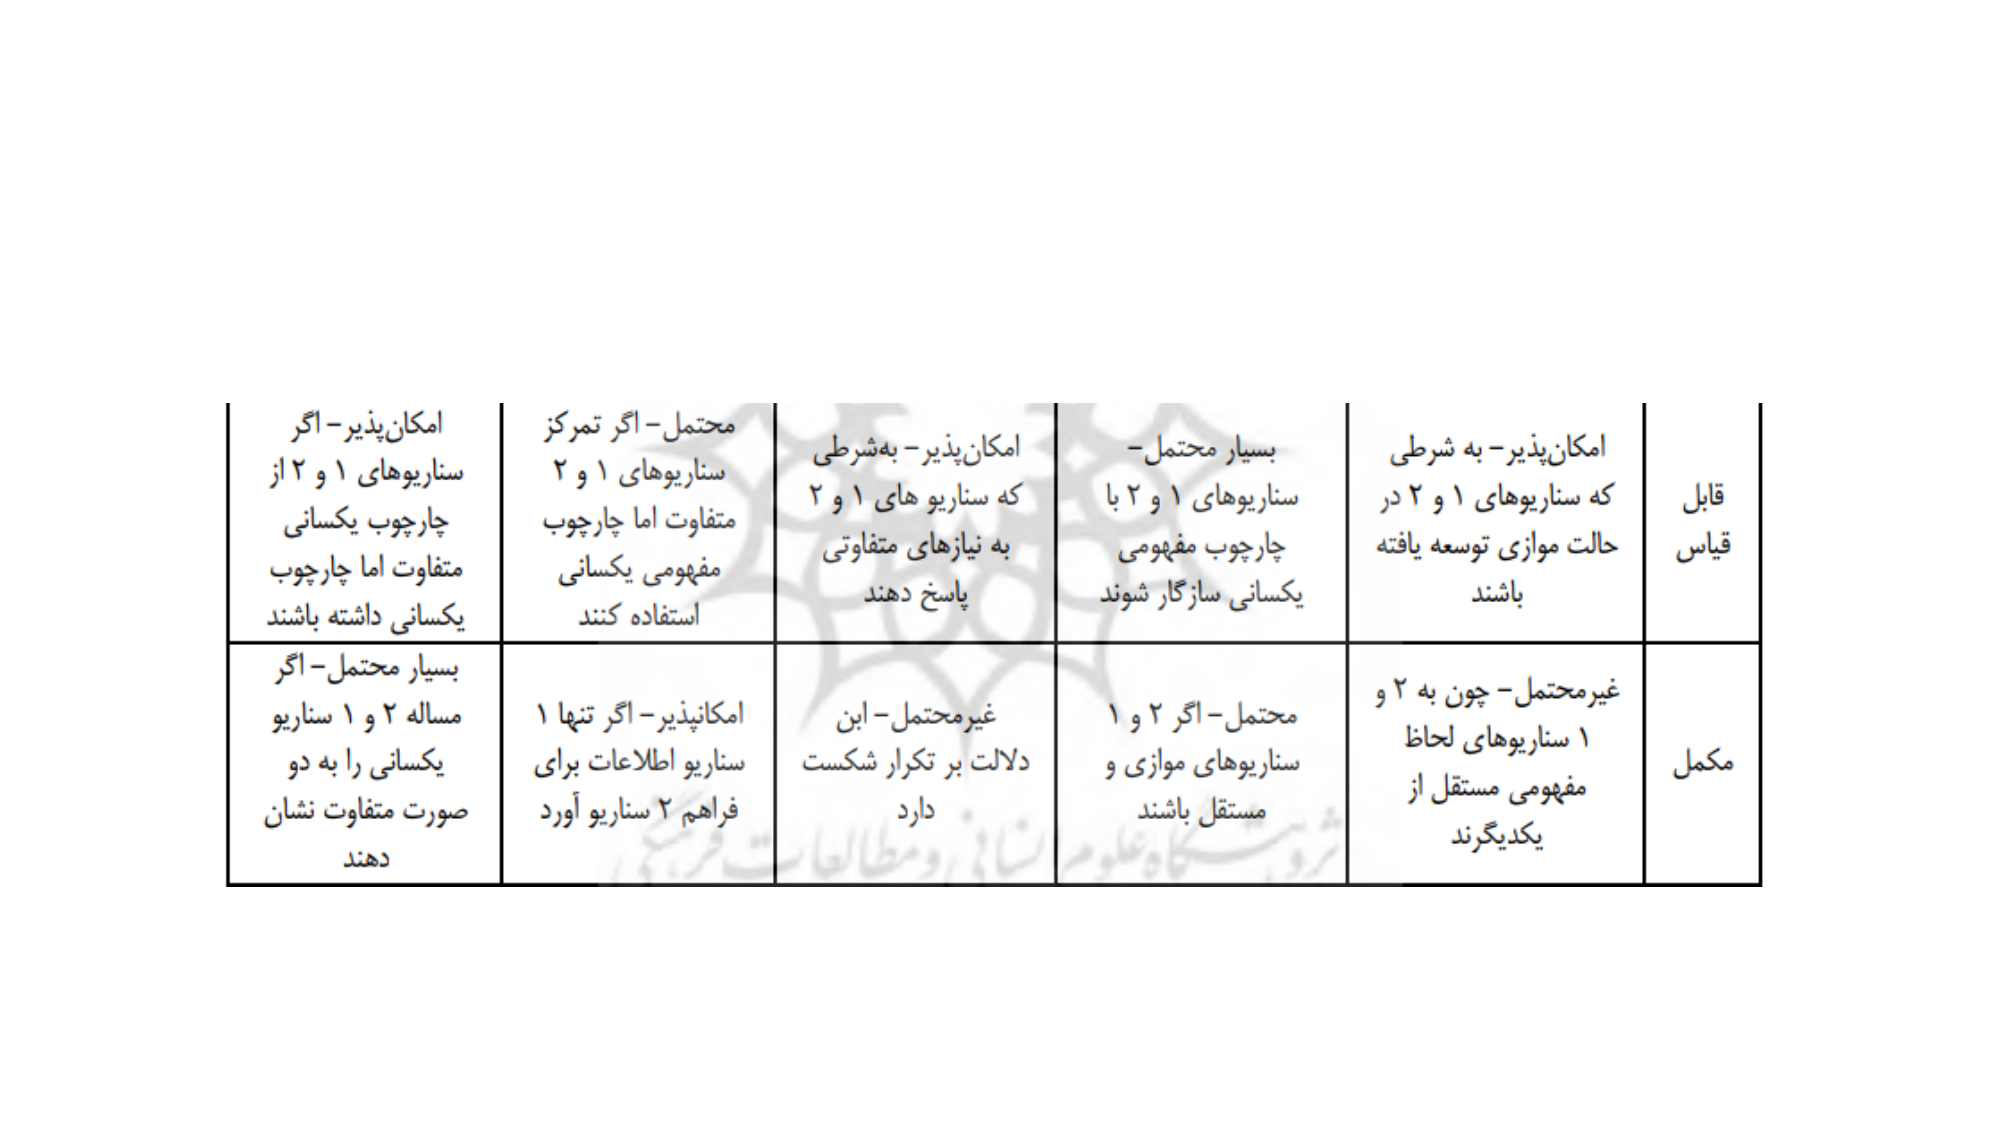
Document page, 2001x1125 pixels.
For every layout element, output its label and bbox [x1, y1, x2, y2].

list [223, 403, 1777, 887]
